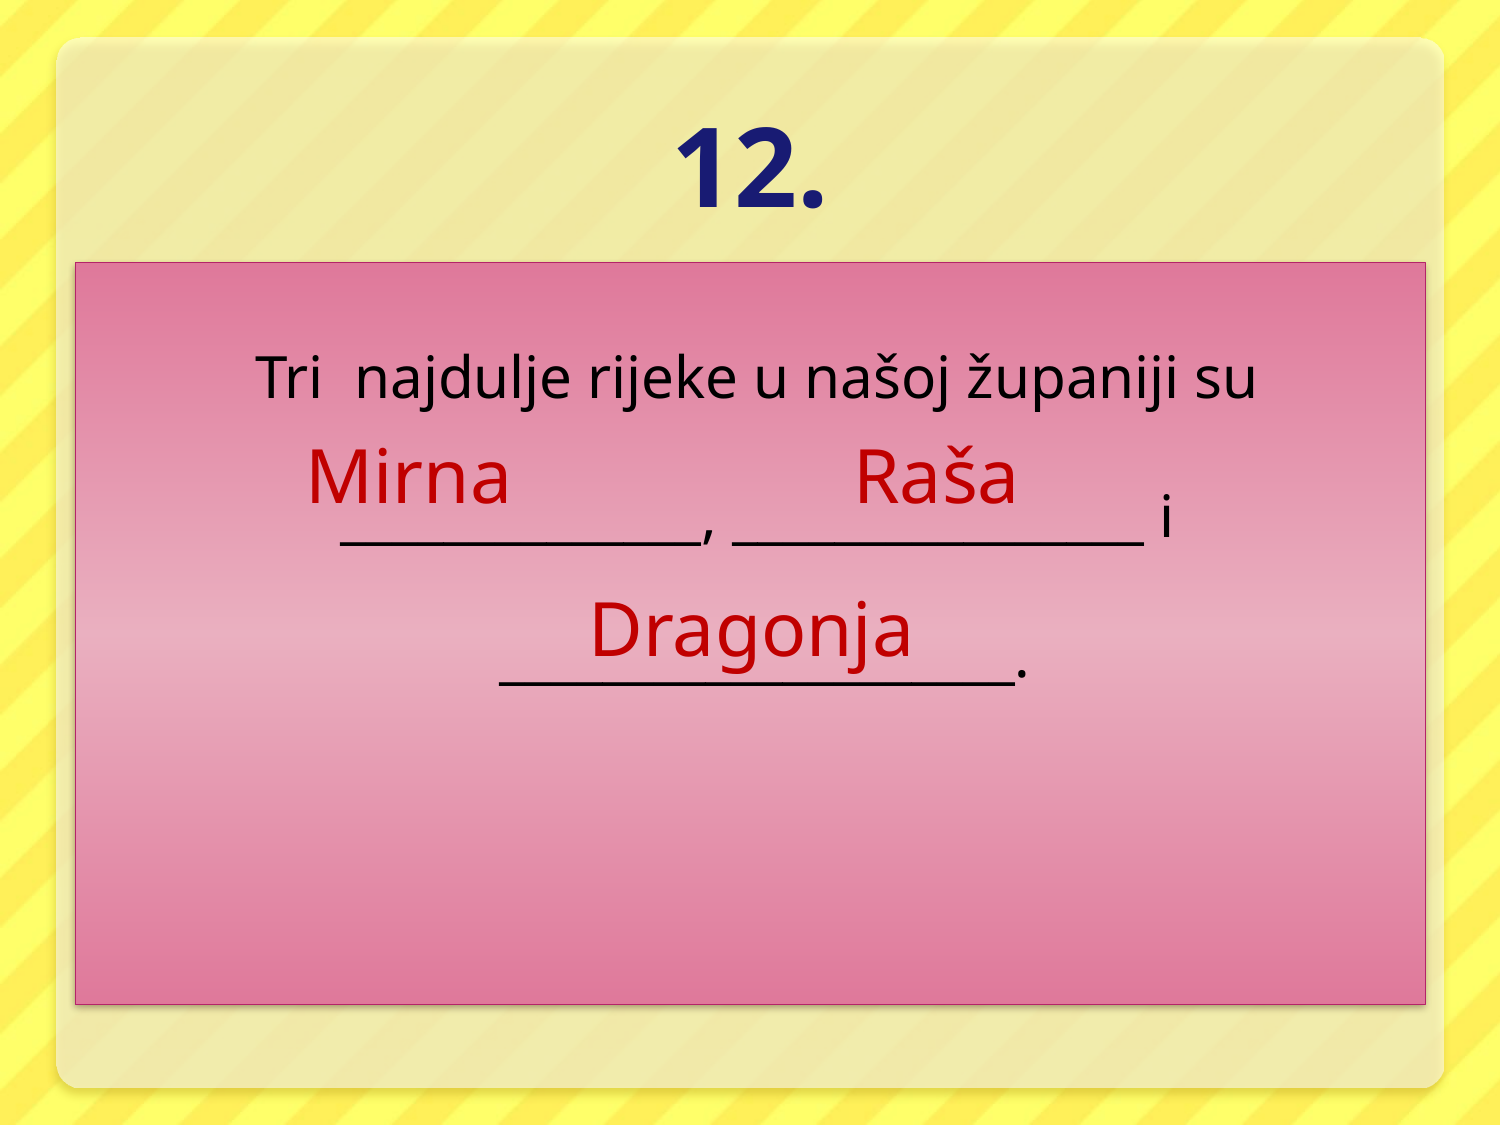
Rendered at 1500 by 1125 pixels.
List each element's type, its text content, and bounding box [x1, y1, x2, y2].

text_box Dragonja [574, 574, 929, 679]
picture [0, 0, 1500, 1125]
title 12. [75, 50, 1425, 238]
text_box Raša [838, 420, 1035, 526]
list Tri najdulje rijeke u našoj županiji su ______________, ________________ i ____________________. [75, 262, 1426, 1005]
text_box Mirna [291, 420, 528, 526]
